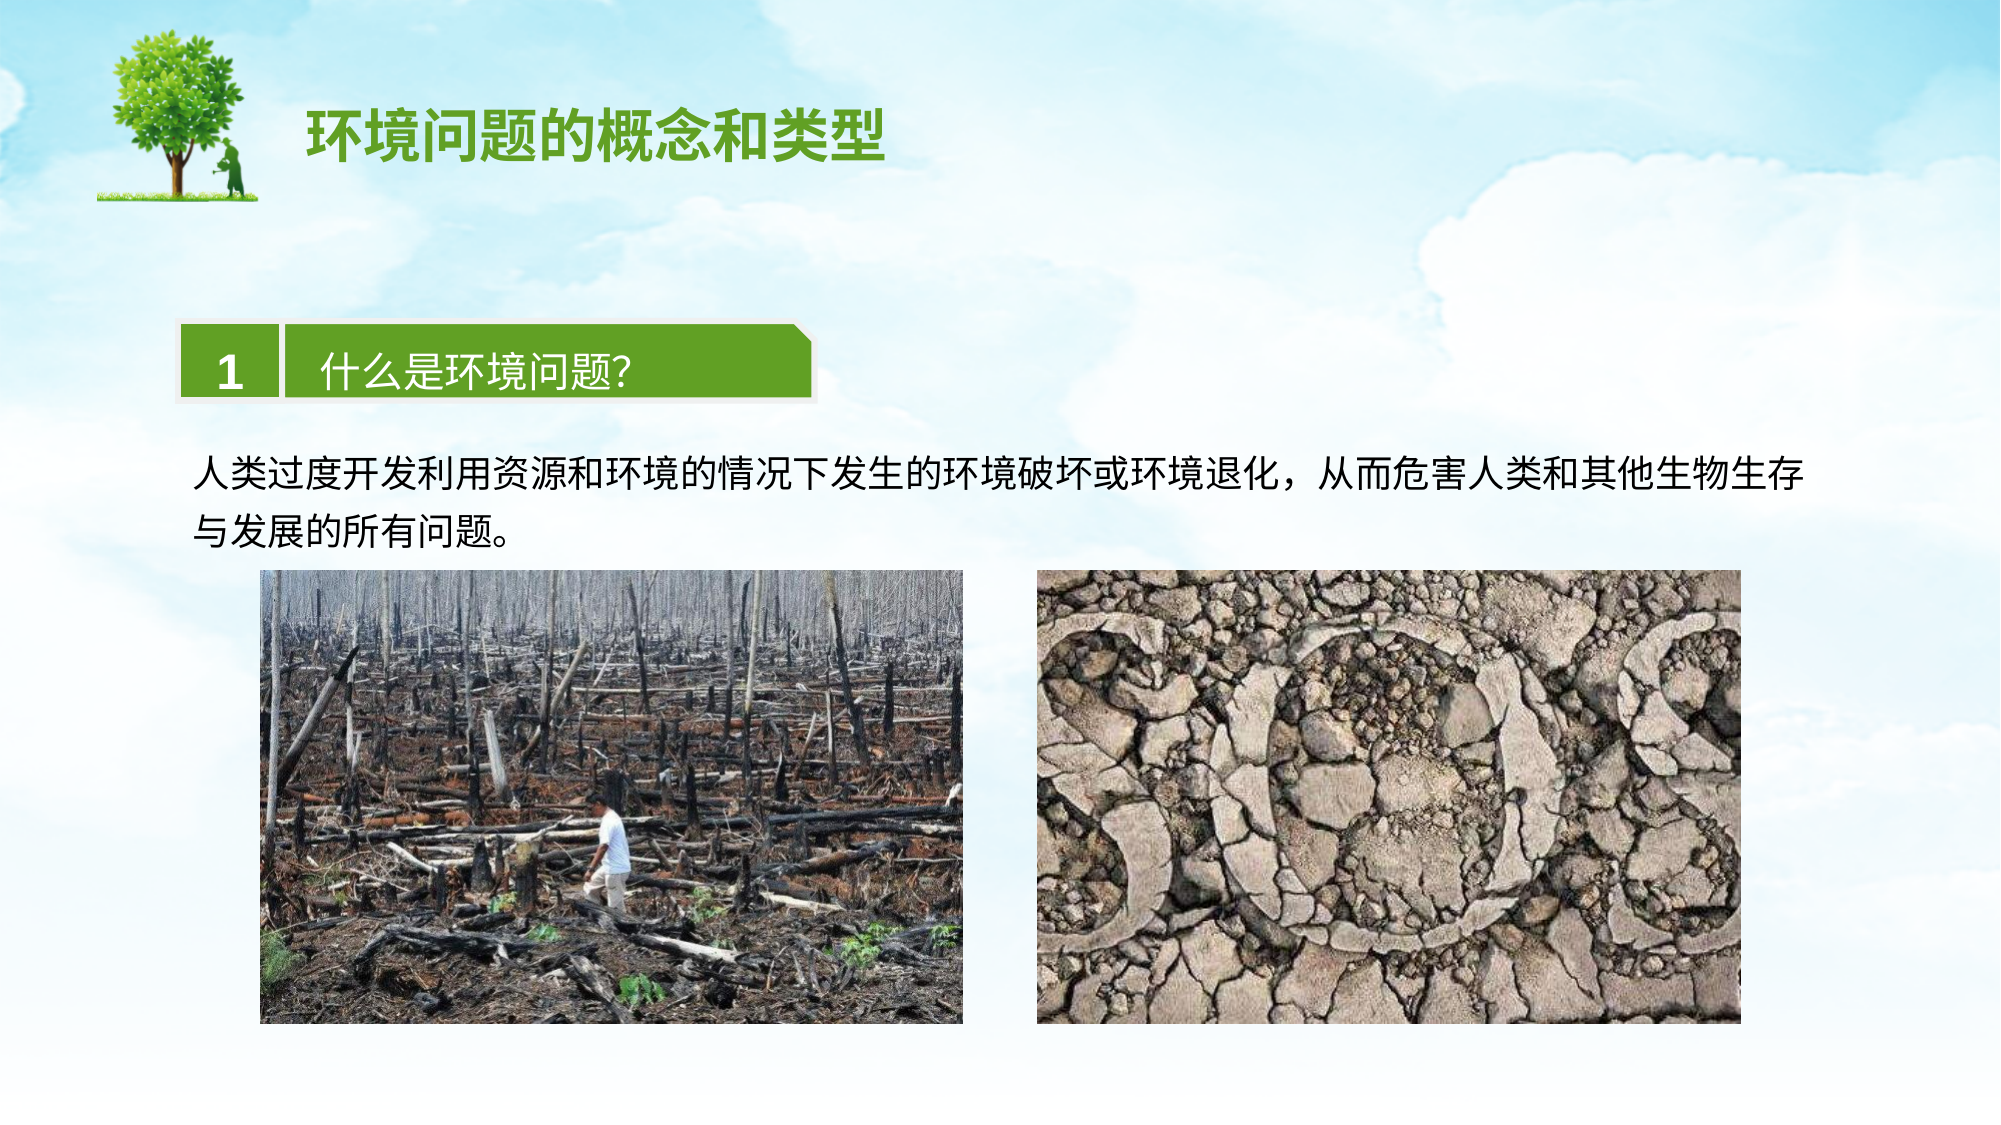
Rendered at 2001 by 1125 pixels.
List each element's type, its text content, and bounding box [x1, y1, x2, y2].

picture [0, 0, 2000, 1125]
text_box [178, 320, 815, 401]
text_box 人类过度开发利用资源和环境的情况下发生的环境破坏或环境退化，从而危害人类和其他生物生存与发展的所有问题。 [178, 428, 1851, 561]
